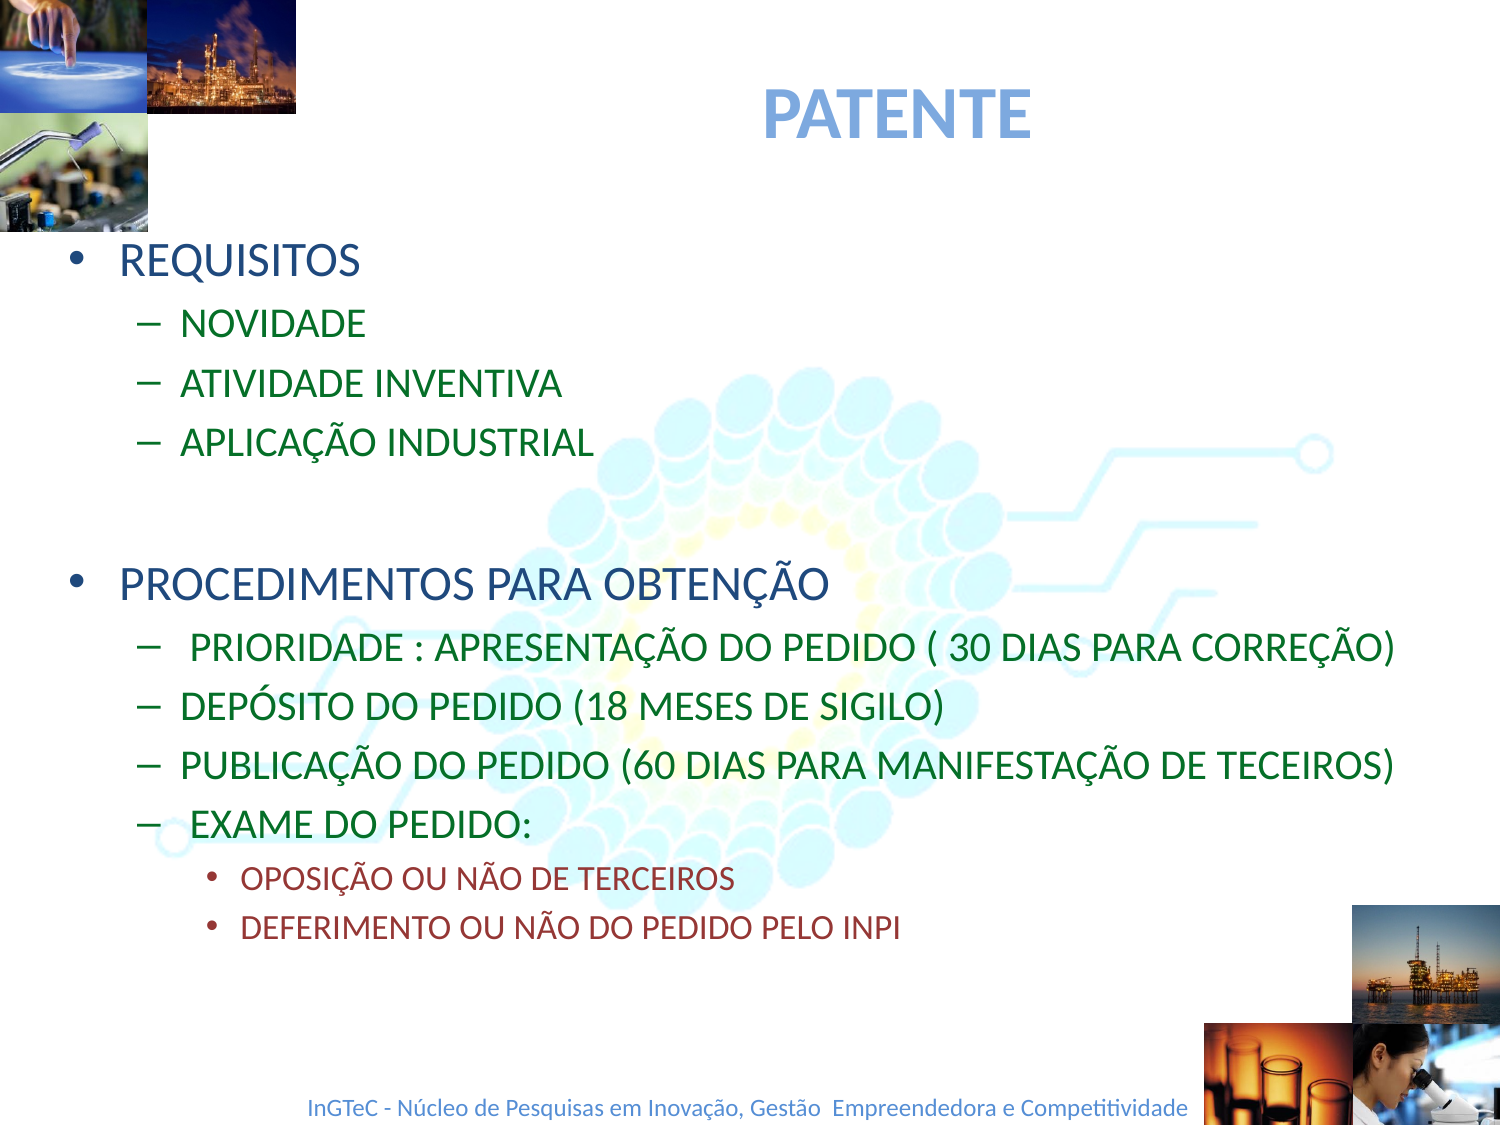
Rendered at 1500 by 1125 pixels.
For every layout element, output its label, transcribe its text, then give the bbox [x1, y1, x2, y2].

list REQUISITOS NOVIDADE ATIVIDADE INVENTIVA APLICAÇÃO INDUSTRIAL PROCEDIMENTOS PARA OBTENÇÃO PRIORIDADE : APRESENTAÇÃO DO PEDIDO ( 30 DIAS PARA CORREÇÃO) DEPÓSITO DO PEDIDO (18 MESES DE SIGILO) PUBLICAÇÃO DO PEDIDO (60 DIAS PARA MANIFESTAÇÃO DE TECEIROS) EXAME DO PEDIDO: OPOSIÇÃO OU NÃO DE TERCEIROS DEFERIMENTO OU NÃO DO PEDIDO PELO INPI [53, 219, 1459, 1071]
picture [1204, 905, 1500, 1125]
title PATENTE [312, 20, 1483, 197]
picture [0, 0, 296, 232]
